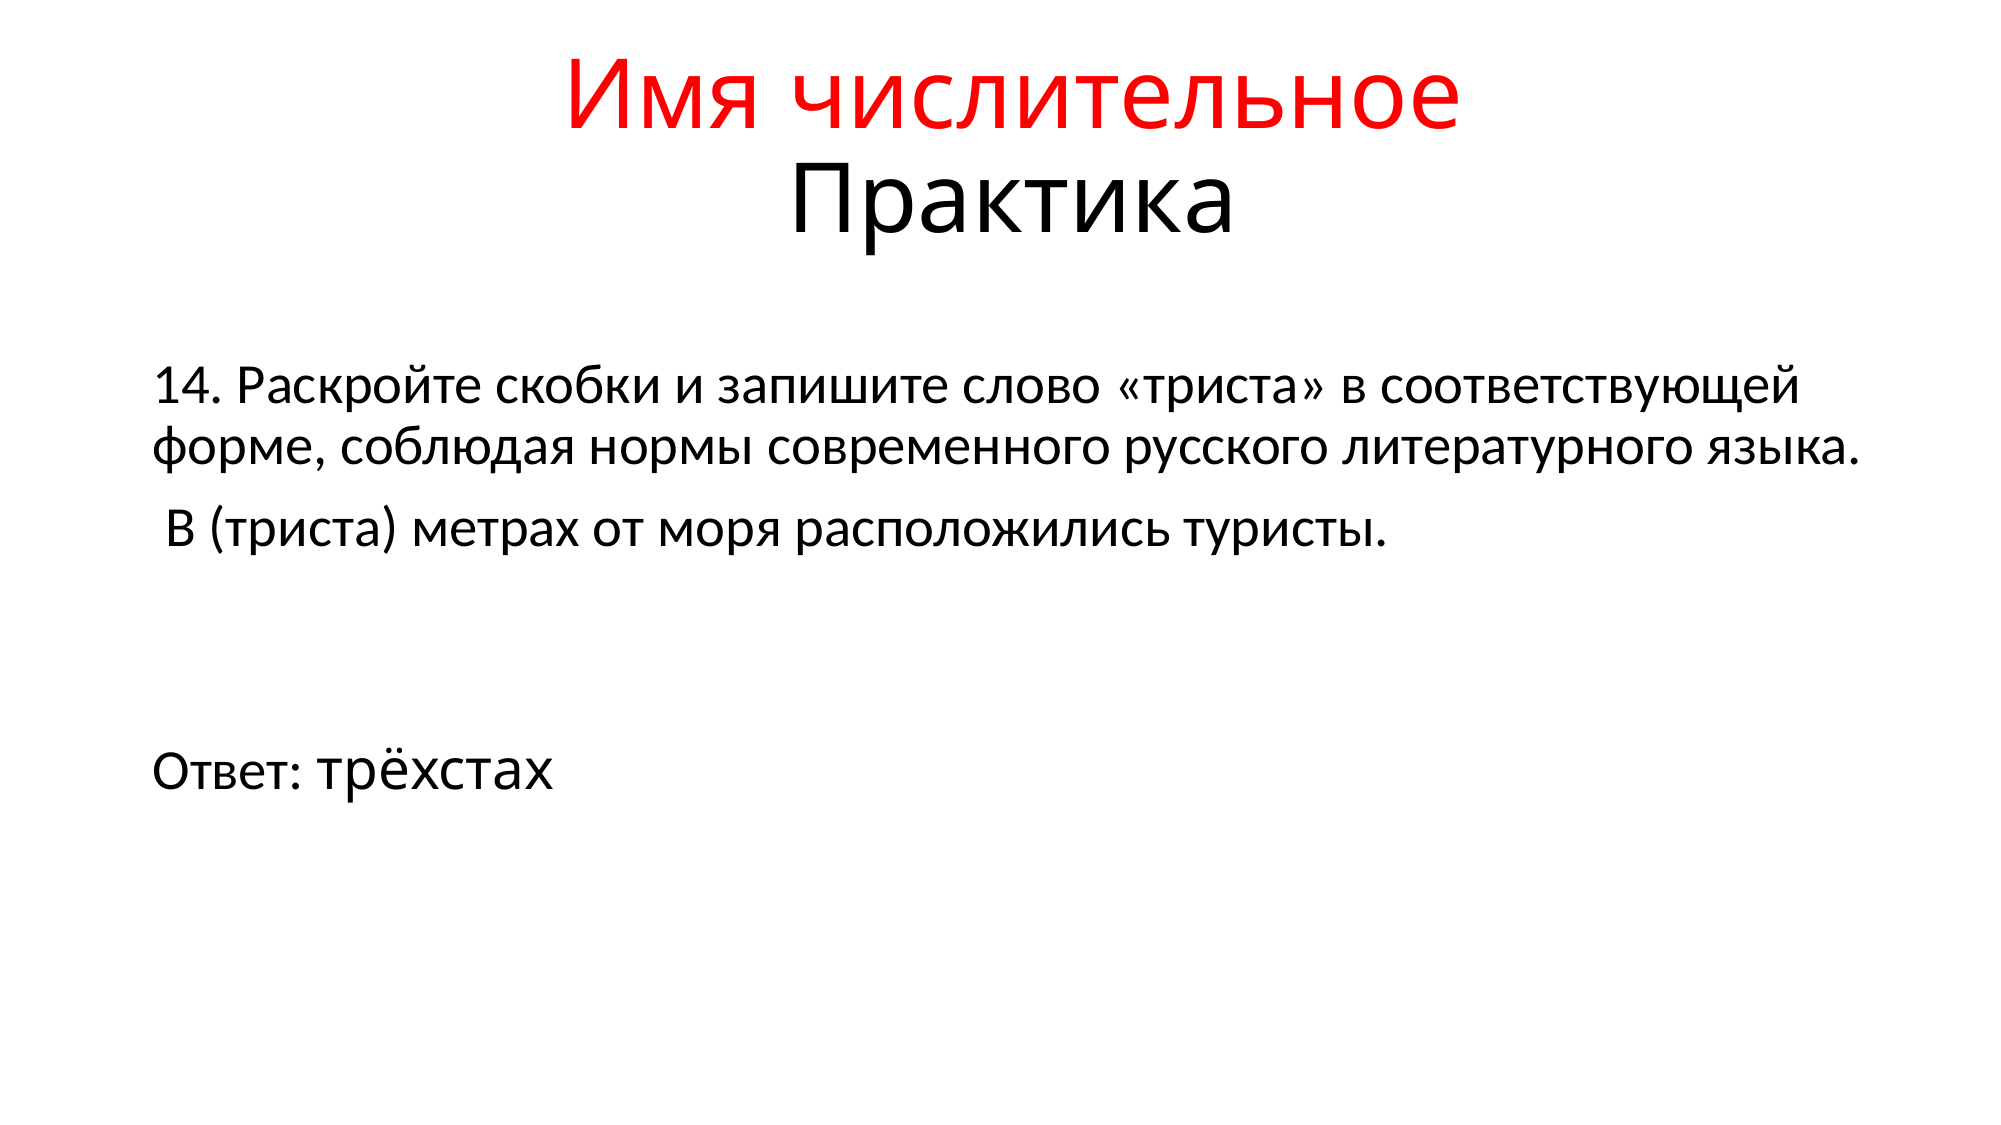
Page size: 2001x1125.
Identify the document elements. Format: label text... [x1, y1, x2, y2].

list Имя числительное Практика 14. Раскройте скобки и запишите слово «триста» в соответствующей форме, соблюдая нормы современного русского литературного языка. В (триста) метрах от моря расположились туристы. Ответ: трёхстах [137, 36, 1889, 870]
